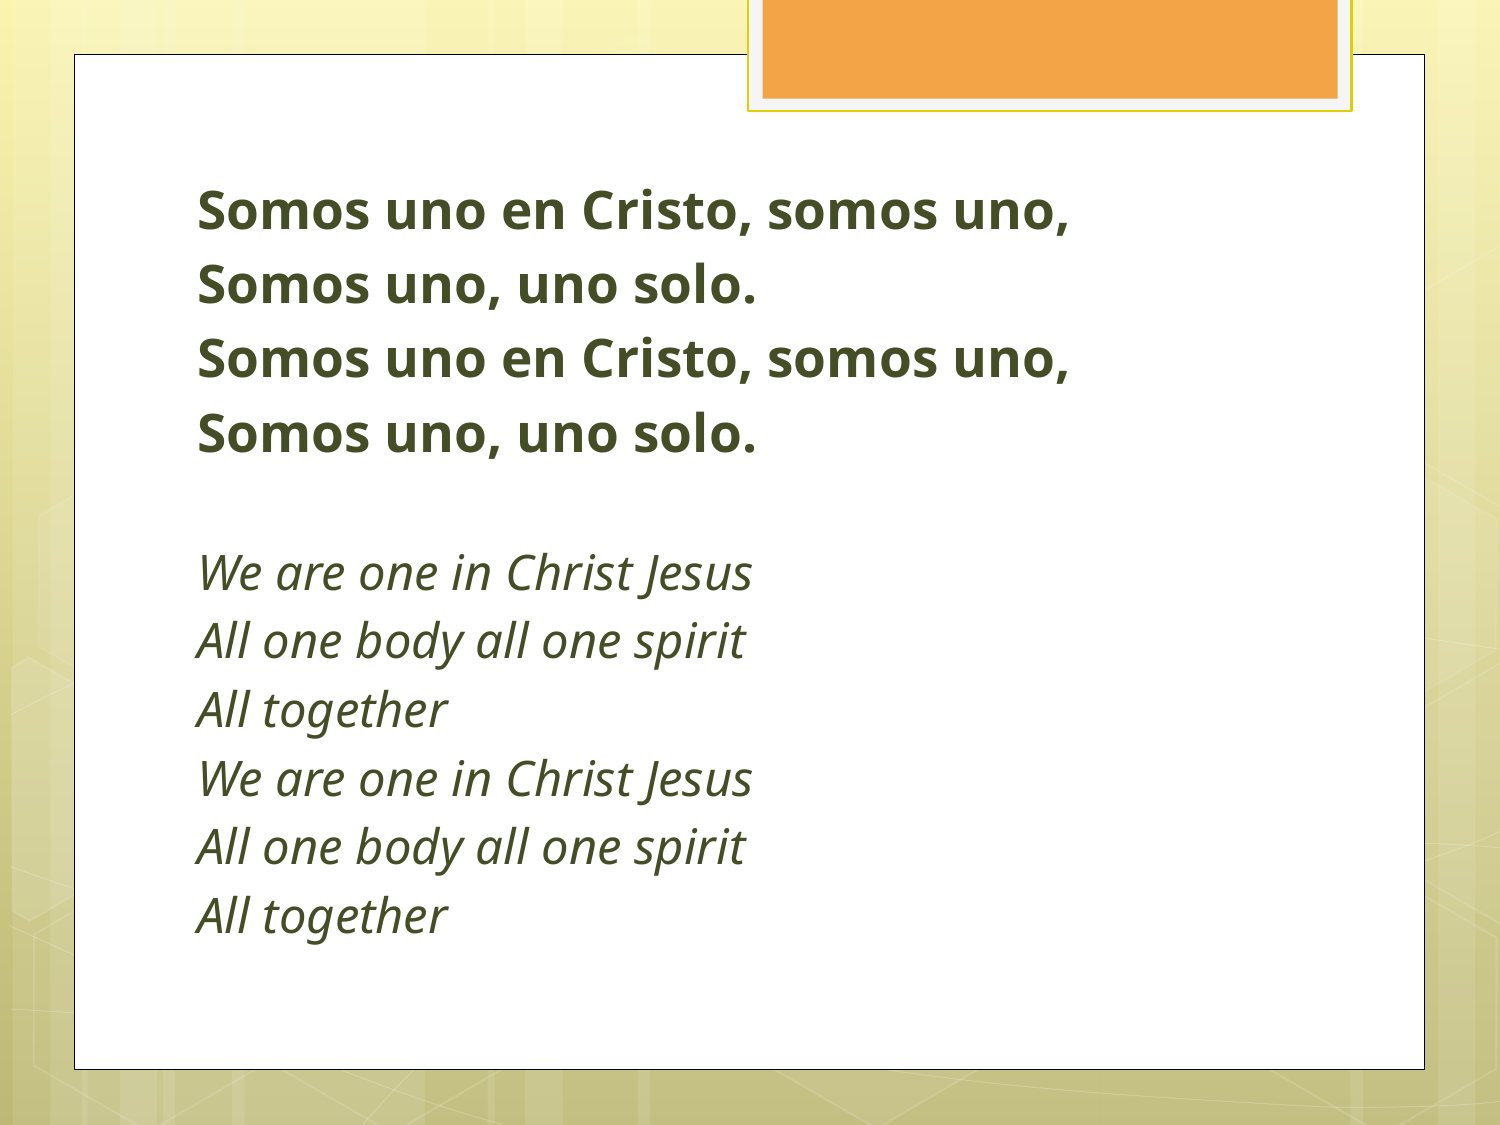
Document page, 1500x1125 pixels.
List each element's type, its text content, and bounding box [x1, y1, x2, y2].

list Somos uno en Cristo, somos uno, Somos uno, uno solo. Somos uno en Cristo, somos uno, Somos uno, uno solo. We are one in Christ Jesus All one body all one spirit All together We are one in Christ Jesus All one body all one spirit All together [171, 168, 1283, 957]
